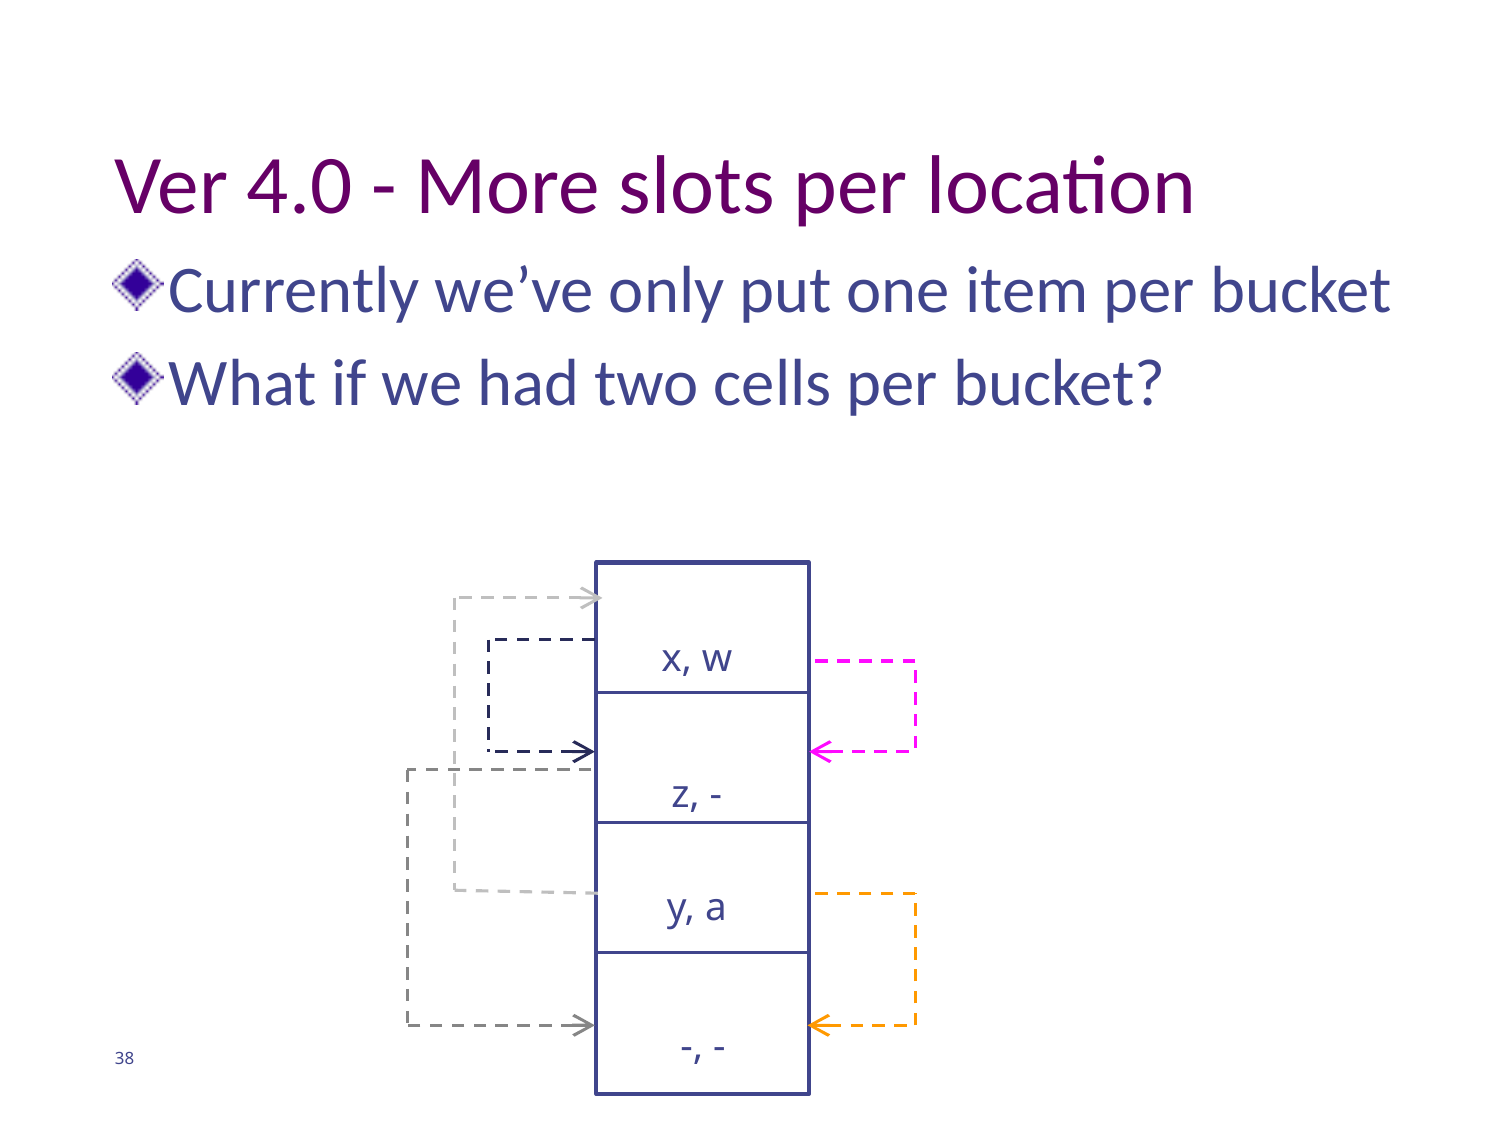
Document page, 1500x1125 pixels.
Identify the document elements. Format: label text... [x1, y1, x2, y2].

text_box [407, 562, 810, 1095]
list Currently we’ve only put one item per bucket What if we had two cells per bucket? [97, 237, 1450, 437]
slide_number 38 [99, 999, 201, 1076]
picture [112, 352, 164, 405]
picture [112, 259, 164, 311]
title Ver 4.0 - More slots per location [99, 50, 1413, 237]
